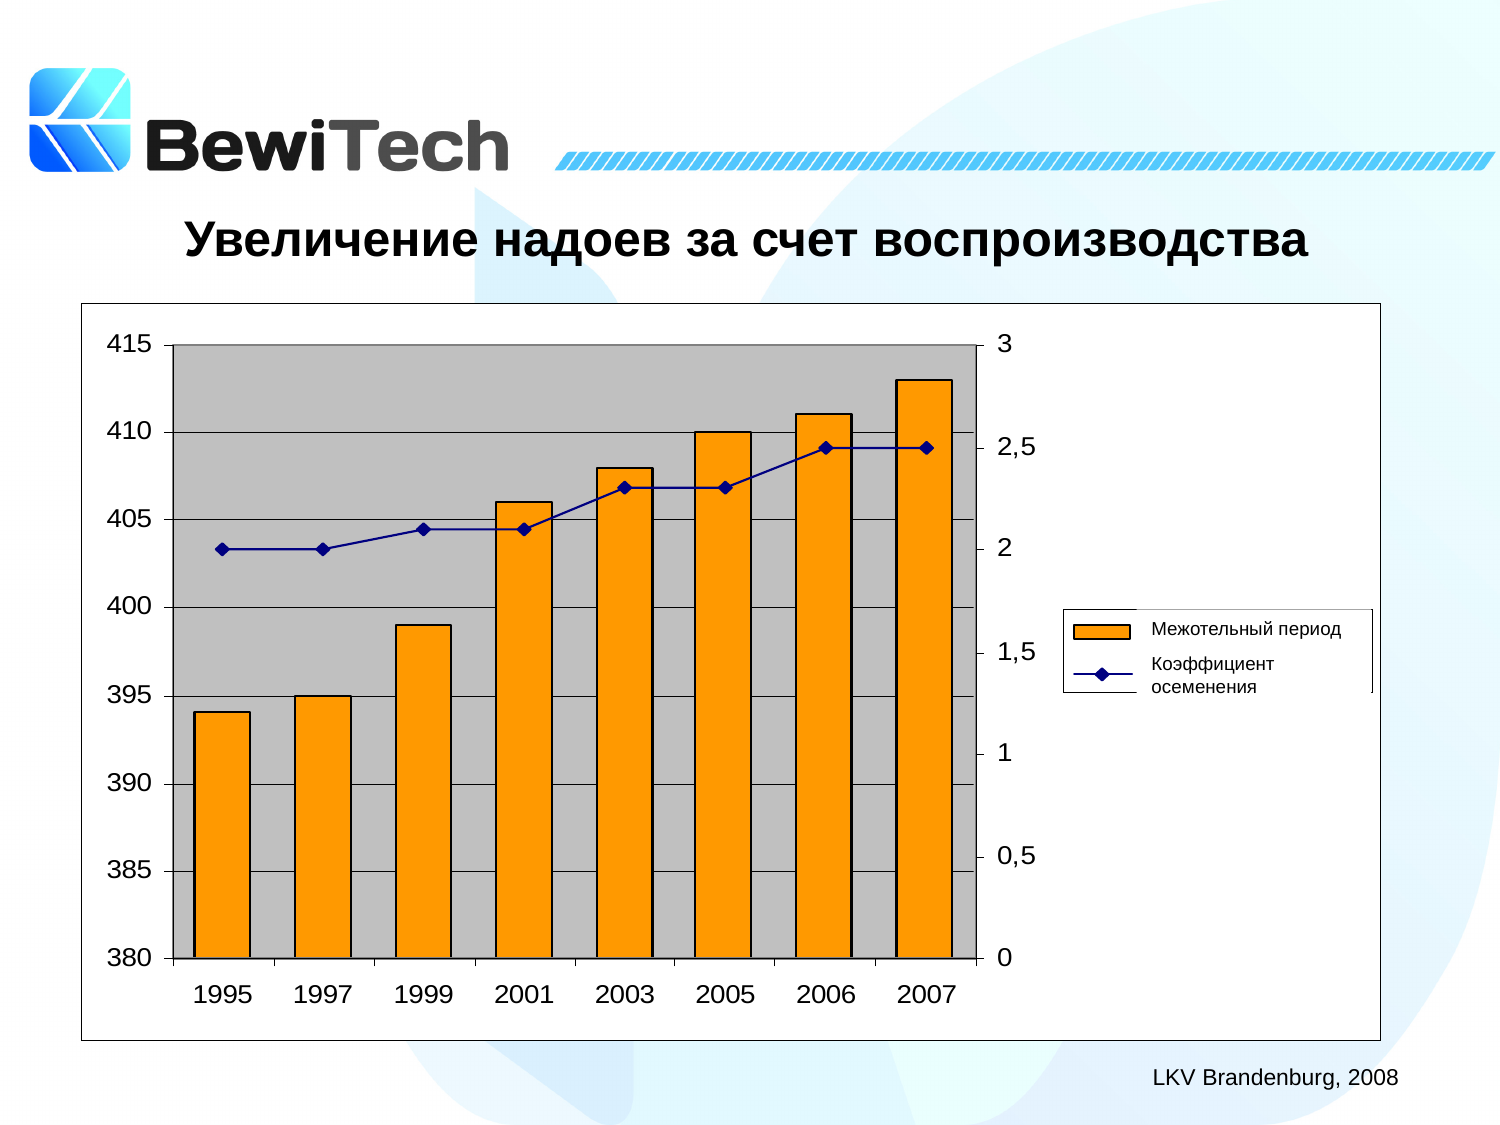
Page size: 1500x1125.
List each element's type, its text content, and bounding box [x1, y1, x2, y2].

text_box Увеличение надоев за счет воспроизводства [169, 199, 1338, 274]
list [70, 292, 1394, 1051]
text_box LKV Brandenburg, 2008 [1137, 1054, 1414, 1097]
picture [0, 0, 1500, 1125]
